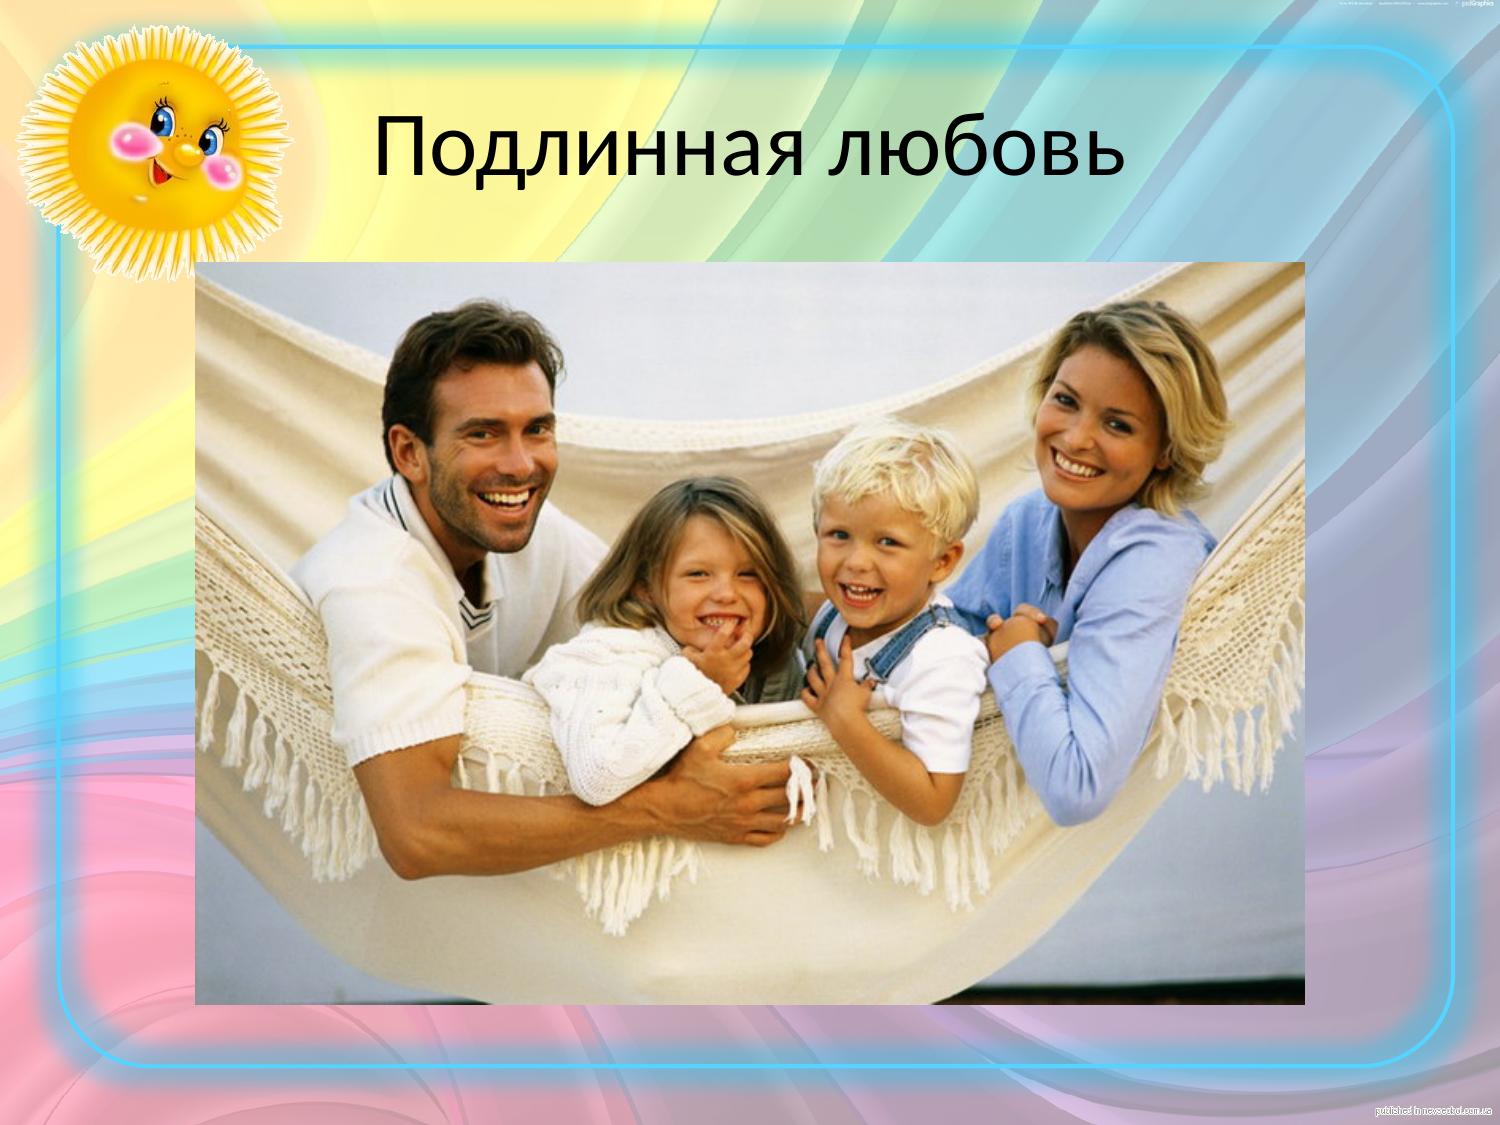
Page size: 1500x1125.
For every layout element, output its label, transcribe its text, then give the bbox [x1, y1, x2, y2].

title Подлинная любовь [75, 45, 1425, 233]
picture [11, 11, 340, 340]
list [195, 262, 1305, 1006]
